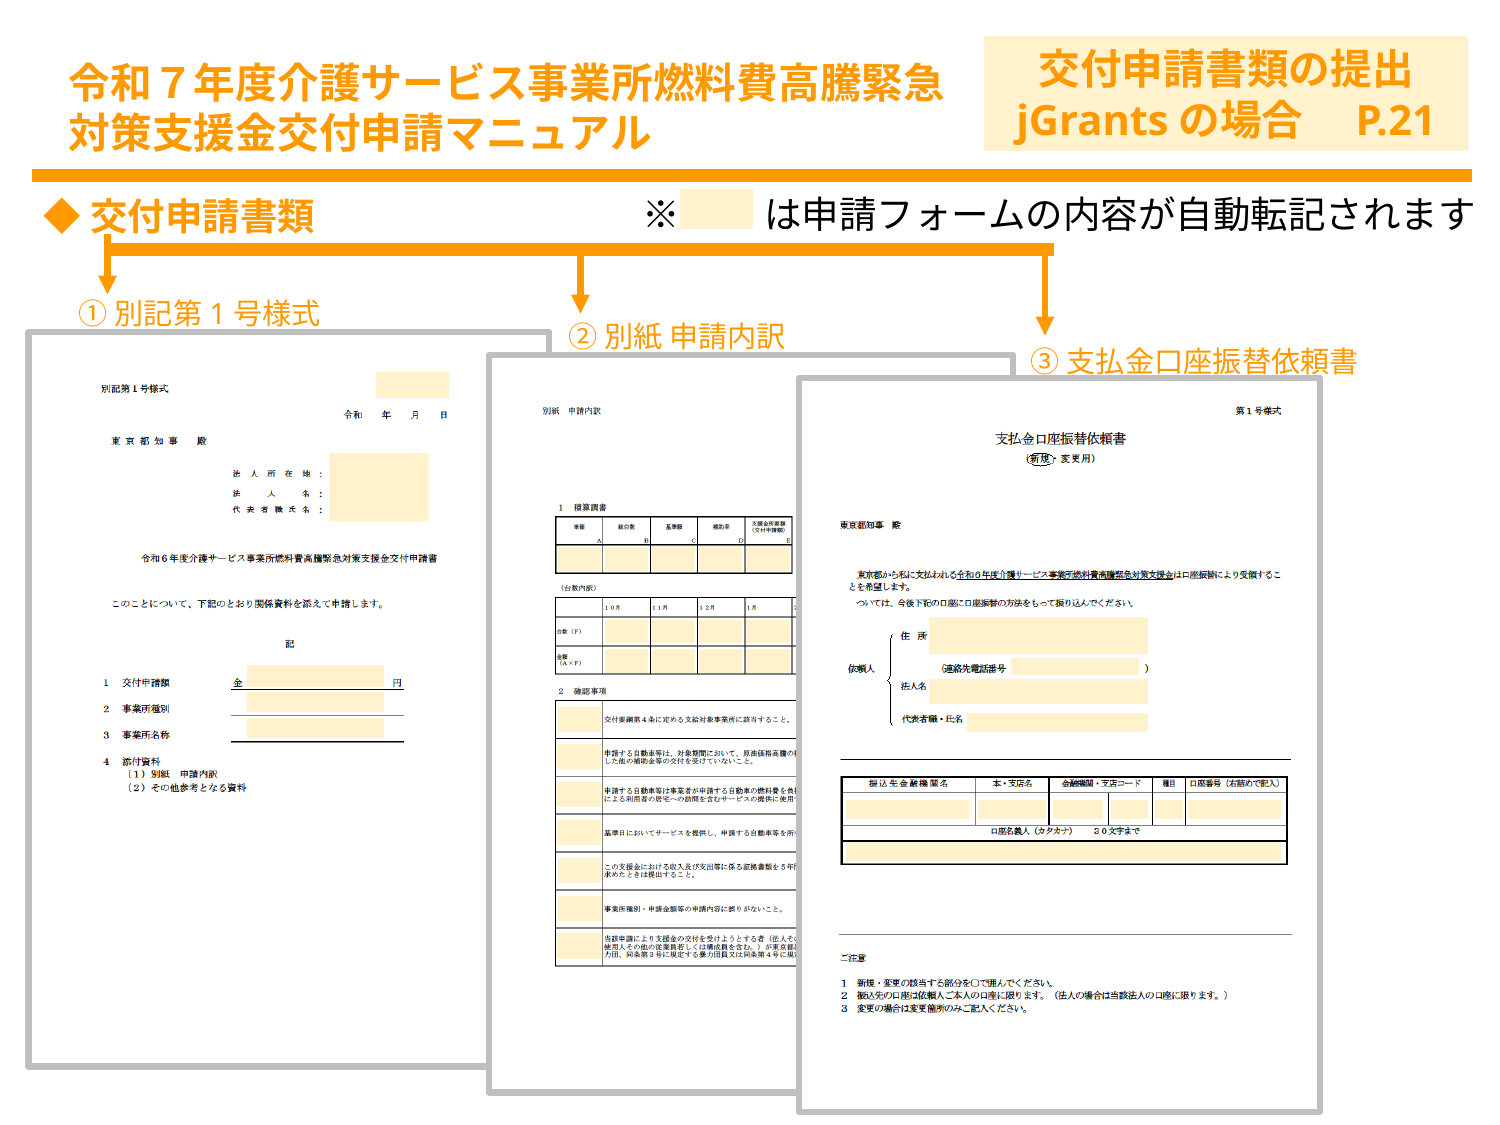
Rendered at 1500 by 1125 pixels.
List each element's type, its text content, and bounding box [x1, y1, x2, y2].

text_box 交付申請書類の提出 jGrantsの場合 P.21 [984, 35, 1469, 151]
text_box ②別紙 申請内訳 [553, 310, 922, 357]
text_box ③支払金口座振替依頼書 [1015, 335, 1464, 386]
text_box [31, 335, 547, 1064]
text_box 令和７年度介護サービス事業所燃料費高騰緊急対策支援金交付申請マニュアル [53, 49, 983, 165]
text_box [627, 183, 1500, 245]
text_box ①別記第1号様式 [63, 288, 433, 335]
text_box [492, 357, 1010, 1090]
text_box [802, 380, 1317, 1109]
text_box ◆交付申請書類 [28, 185, 398, 245]
